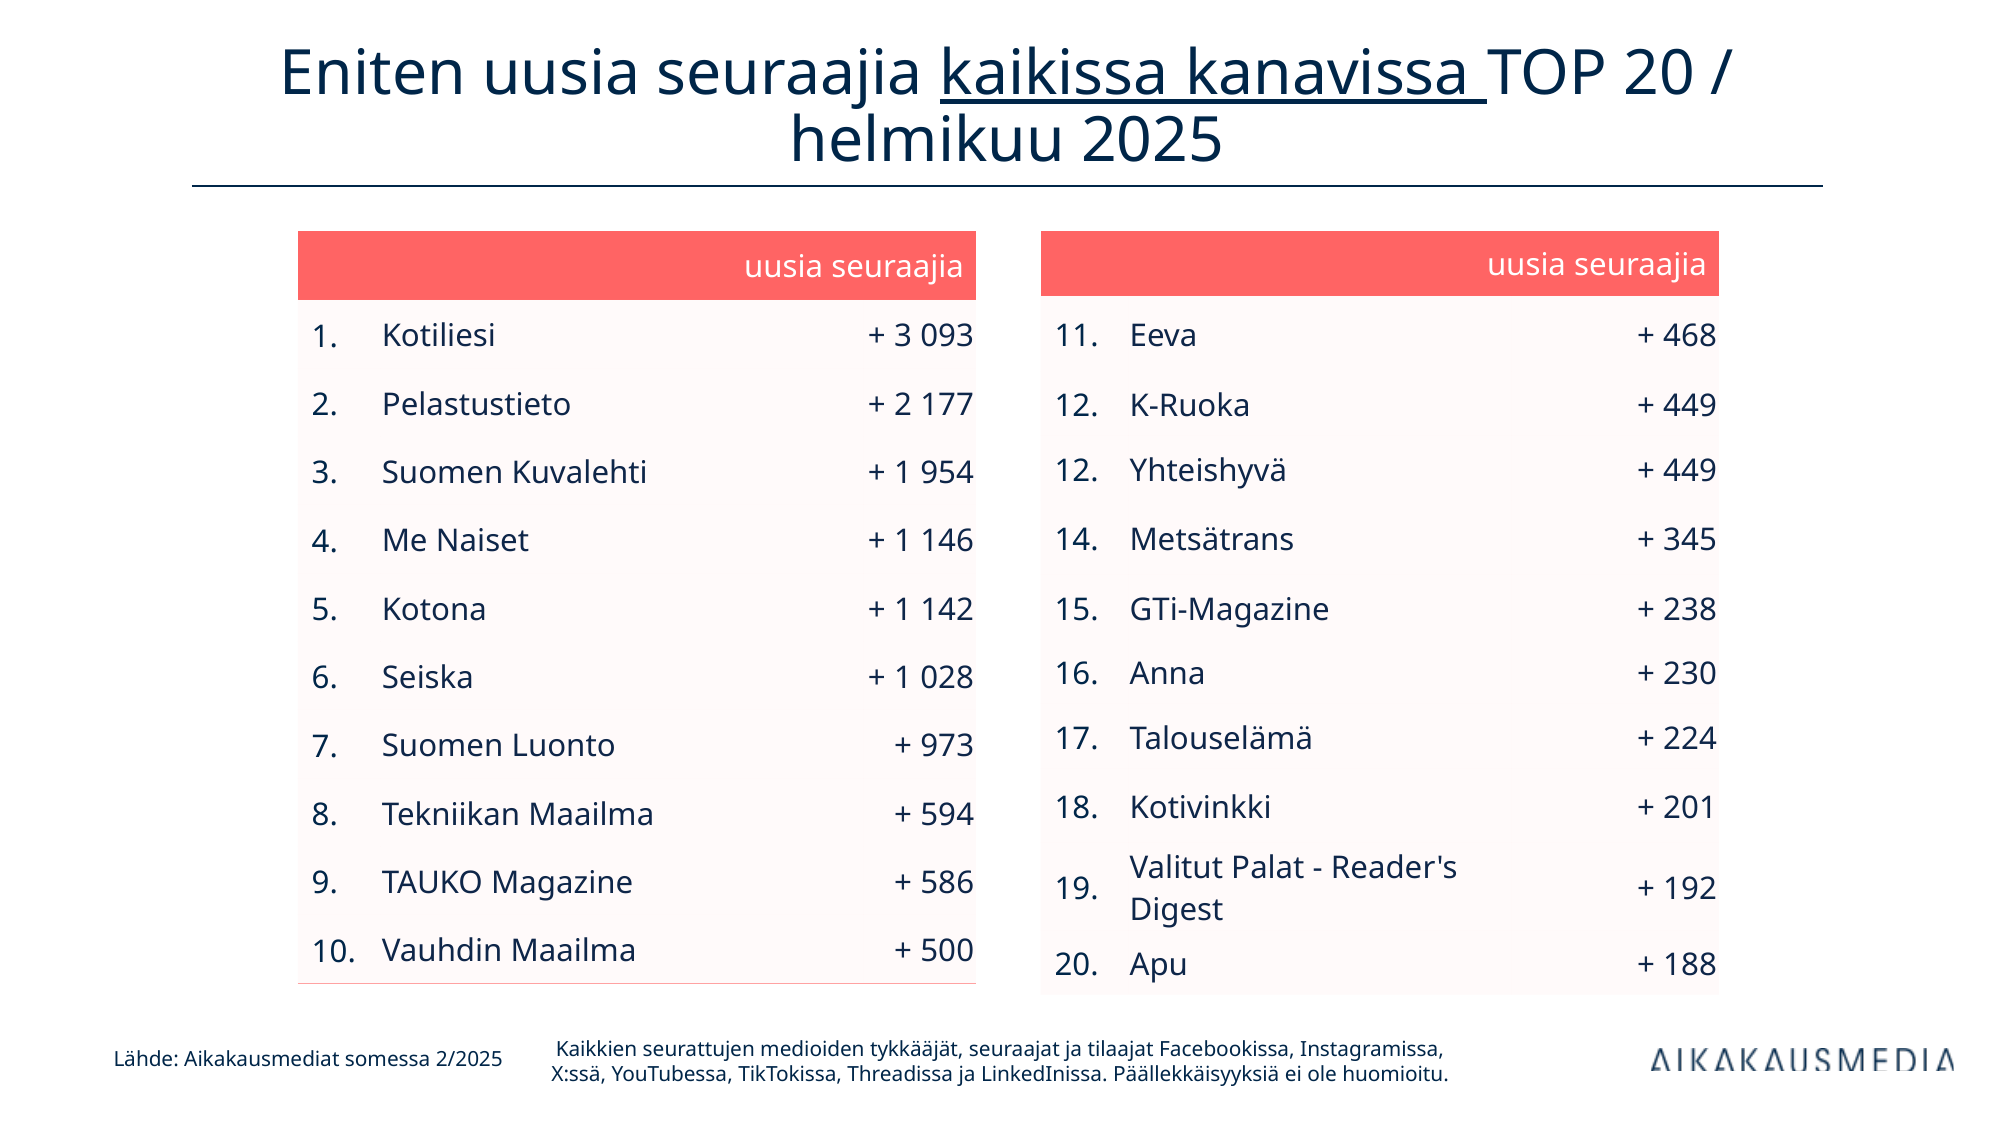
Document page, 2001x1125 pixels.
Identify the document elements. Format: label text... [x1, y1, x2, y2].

table_cell GTi-Magazine [1128, 575, 1512, 639]
table_cell 2. [298, 368, 380, 436]
table_cell + 973 [864, 710, 976, 778]
table_cell Suomen Kuvalehti [380, 436, 864, 505]
table_cell Kotivinkki [1128, 769, 1512, 843]
table_cell 9. [298, 846, 380, 915]
table_cell Me Naiset [380, 505, 864, 573]
table_cell + 594 [864, 778, 976, 846]
table_cell Metsätrans [1128, 500, 1512, 575]
table_cell Eeva [1128, 296, 1512, 371]
table_cell + 449 [1512, 436, 1719, 500]
table_cell 17. [1041, 704, 1128, 769]
title Eniten uusia seuraajia kaikissa kanavissa TOP 20 / helmikuu 2025 [137, 31, 1877, 185]
table_cell K-Ruoka [1128, 371, 1512, 436]
table_cell Anna [1128, 639, 1512, 704]
table_cell Vauhdin Maailma [380, 915, 864, 983]
table_cell 6. [298, 641, 380, 710]
table_cell + 192 [1512, 843, 1719, 930]
table_cell + 500 [864, 915, 976, 983]
table_cell + 224 [1512, 704, 1719, 769]
text_box Kaikkien seurattujen medioiden tykkääjät, seuraajat ja tilaajat Facebookissa, Instagramissa, X:ssä, YouTubessa, TikTokissa, Threadissa ja LinkedInissa. Päällekkäisyyksiä ei ole huomioitu. [516, 1027, 1484, 1093]
table_cell + 2 177 [864, 368, 976, 436]
table_header uusia seuraajia [1041, 231, 1719, 296]
table_cell Pelastustieto [380, 368, 864, 436]
table_cell 8. [298, 778, 380, 846]
table_cell 16. [1041, 639, 1128, 704]
table_cell + 345 [1512, 500, 1719, 575]
table_cell Apu [1128, 930, 1512, 995]
table_cell 1. [298, 300, 380, 368]
table_cell 10. [298, 915, 380, 983]
table_cell + 1 142 [864, 573, 976, 641]
table_cell + 449 [1512, 371, 1719, 436]
table_cell + 468 [1512, 296, 1719, 371]
table_cell + 1 028 [864, 641, 976, 710]
table_cell 5. [298, 573, 380, 641]
table_cell 20. [1041, 930, 1128, 995]
table_cell + 1 954 [864, 436, 976, 505]
table_cell 19. [1041, 843, 1128, 930]
table_cell 4. [298, 505, 380, 573]
table_cell Talouselämä [1128, 704, 1512, 769]
table_cell TAUKO Magazine [380, 846, 864, 915]
table_cell Kotiliesi [380, 300, 864, 368]
table_cell 7. [298, 710, 380, 778]
table_cell + 230 [1512, 639, 1719, 704]
table_cell 14. [1041, 500, 1128, 575]
table_cell 15. [1041, 575, 1128, 639]
table_cell + 188 [1512, 930, 1719, 995]
table_cell + 586 [864, 846, 976, 915]
table_cell Valitut Palat - Reader's Digest [1128, 843, 1512, 930]
table_header uusia seuraajia [298, 231, 976, 300]
table_cell Kotona [380, 573, 864, 641]
table_cell Suomen Luonto [380, 710, 864, 778]
table_cell + 1 146 [864, 505, 976, 573]
table_cell 11. [1041, 296, 1128, 371]
table_cell Tekniikan Maailma [380, 778, 864, 846]
table_cell Seiska [380, 641, 864, 710]
table_cell + 238 [1512, 575, 1719, 639]
table_cell 18. [1041, 769, 1128, 843]
table_cell + 3 093 [864, 300, 976, 368]
table_cell 12. [1041, 371, 1128, 436]
table_cell Yhteishyvä [1128, 436, 1512, 500]
table_cell 3. [298, 436, 380, 505]
table_cell 12. [1041, 436, 1128, 500]
table_cell + 201 [1512, 769, 1719, 843]
